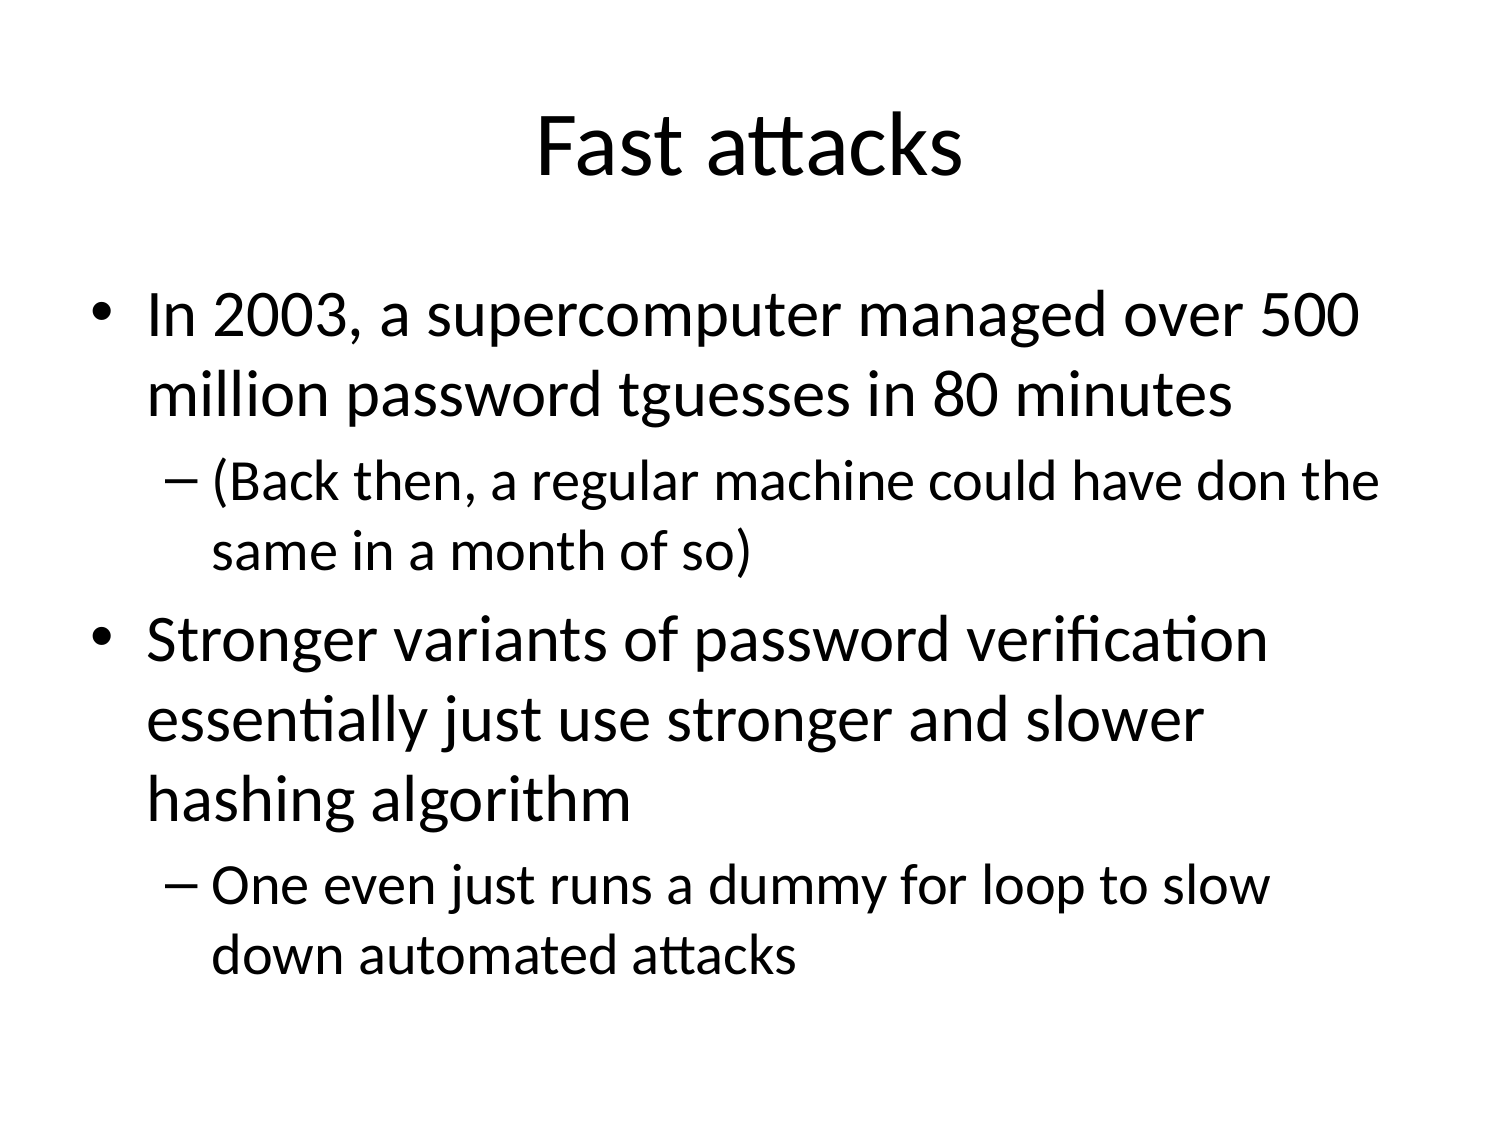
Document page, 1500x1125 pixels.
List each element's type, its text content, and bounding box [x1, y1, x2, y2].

list In 2003, a supercomputer managed over 500 million password tguesses in 80 minutes (Back then, a regular machine could have don the same in a month of so) Stronger variants of password verification essentially just use stronger and slower hashing algorithm One even just runs a dummy for loop to slow down automated attacks [75, 262, 1425, 1005]
title Fast attacks [75, 45, 1425, 233]
